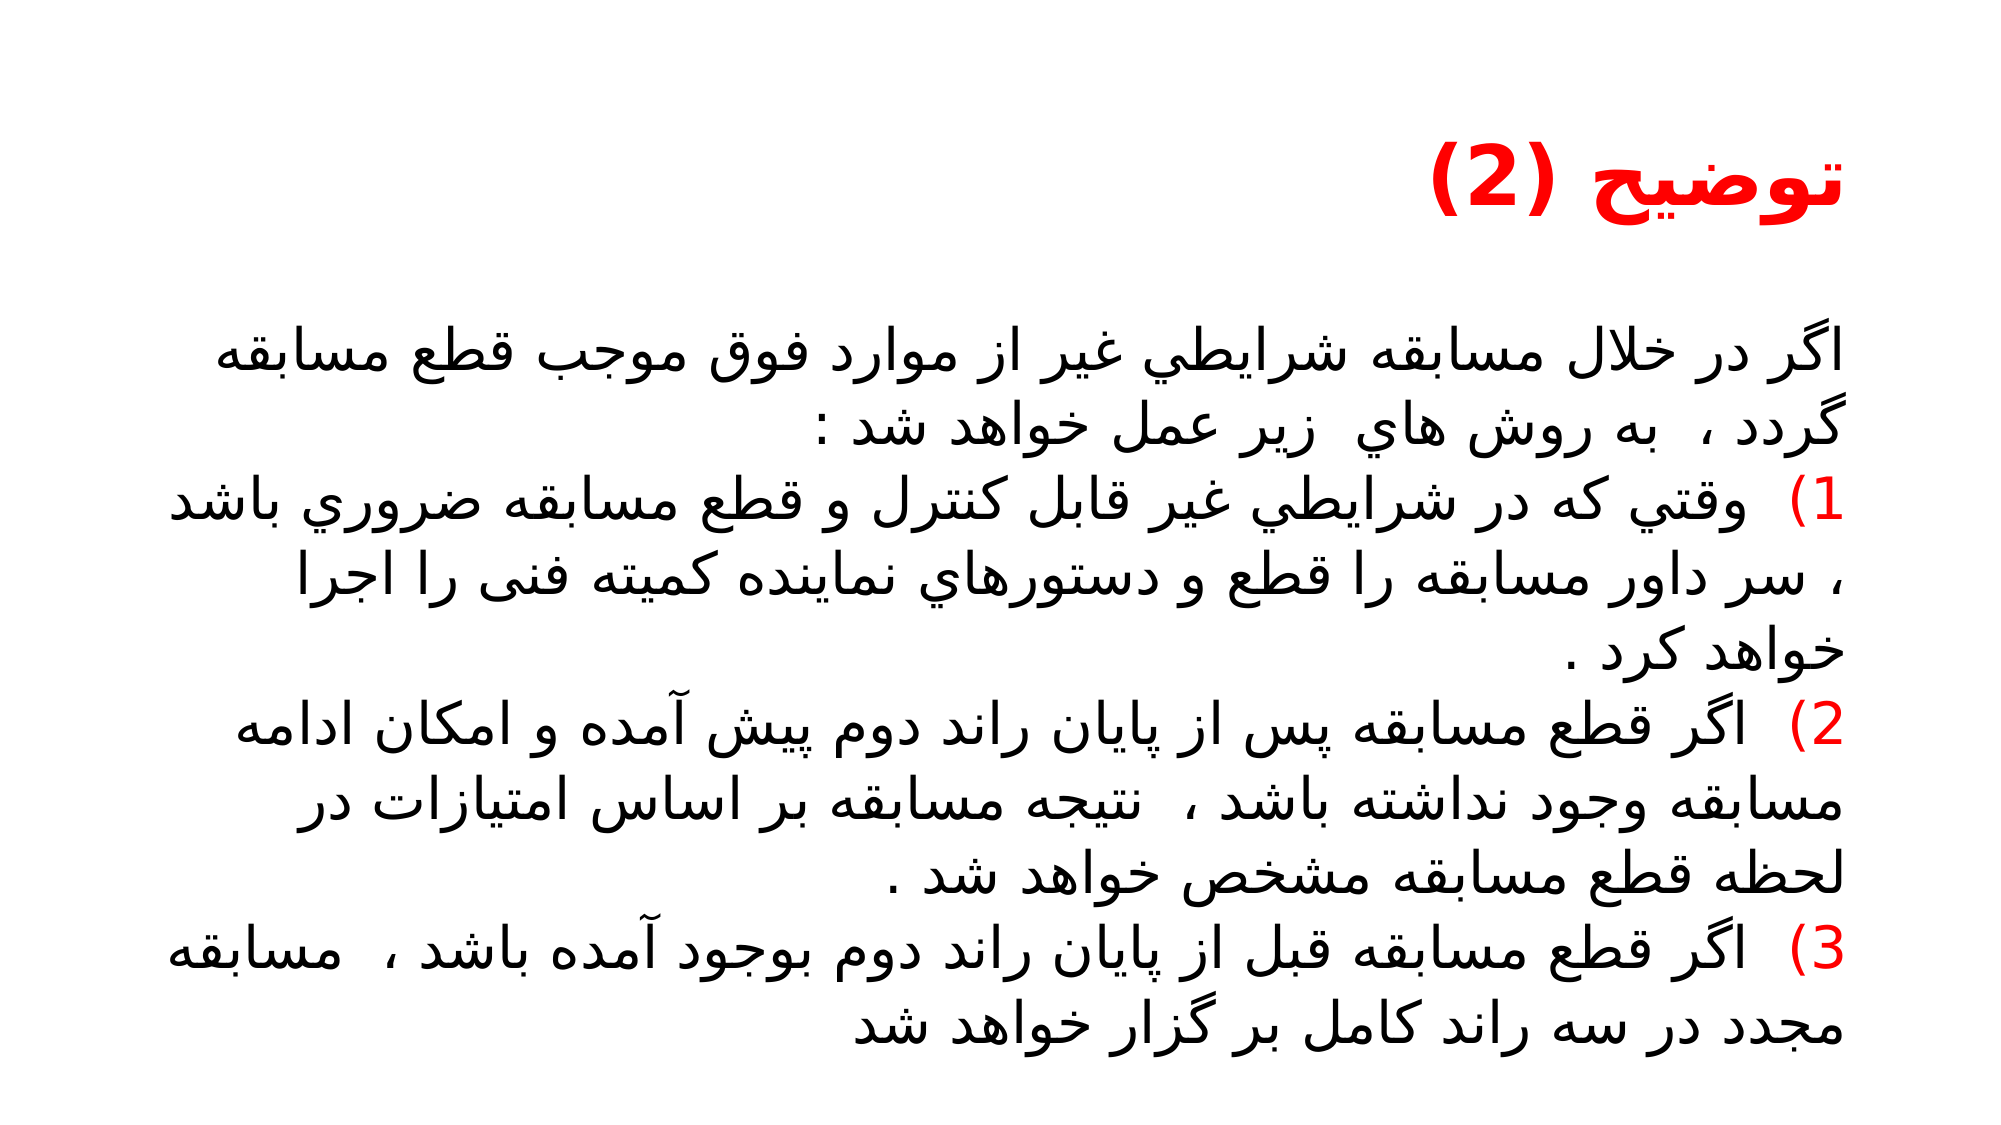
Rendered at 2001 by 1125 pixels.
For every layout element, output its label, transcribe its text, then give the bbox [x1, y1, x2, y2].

list اگر در خلال مسابقه شرايطي غير از موارد فوق موجب قطع مسابقه گردد ، به روش هاي زير عمل خواهد شد : 1) وقتي كه در شرايطي غير قابل كنترل و قطع مسابقه ضروري باشد ، سر داور مسابقه را قطع و دستورهاي نماینده کمیته فنی را اجرا خواهد كرد . 2) اگر قطع مسابقه پس از پايان راند دوم پيش آمده و امكان ادامه مسابقه وجود نداشته باشد ، نتيجه مسابقه بر اساس امتيازات در لحظه قطع مسابقه مشخص خواهد شد . 3) اگر قطع مسابقه قبل از پايان راند دوم بوجود آمده باشد ، مسابقه مجدد در سه راند كامل بر گزار خواهد شد [137, 299, 1863, 1014]
title توضيح (2) [137, 59, 1863, 278]
